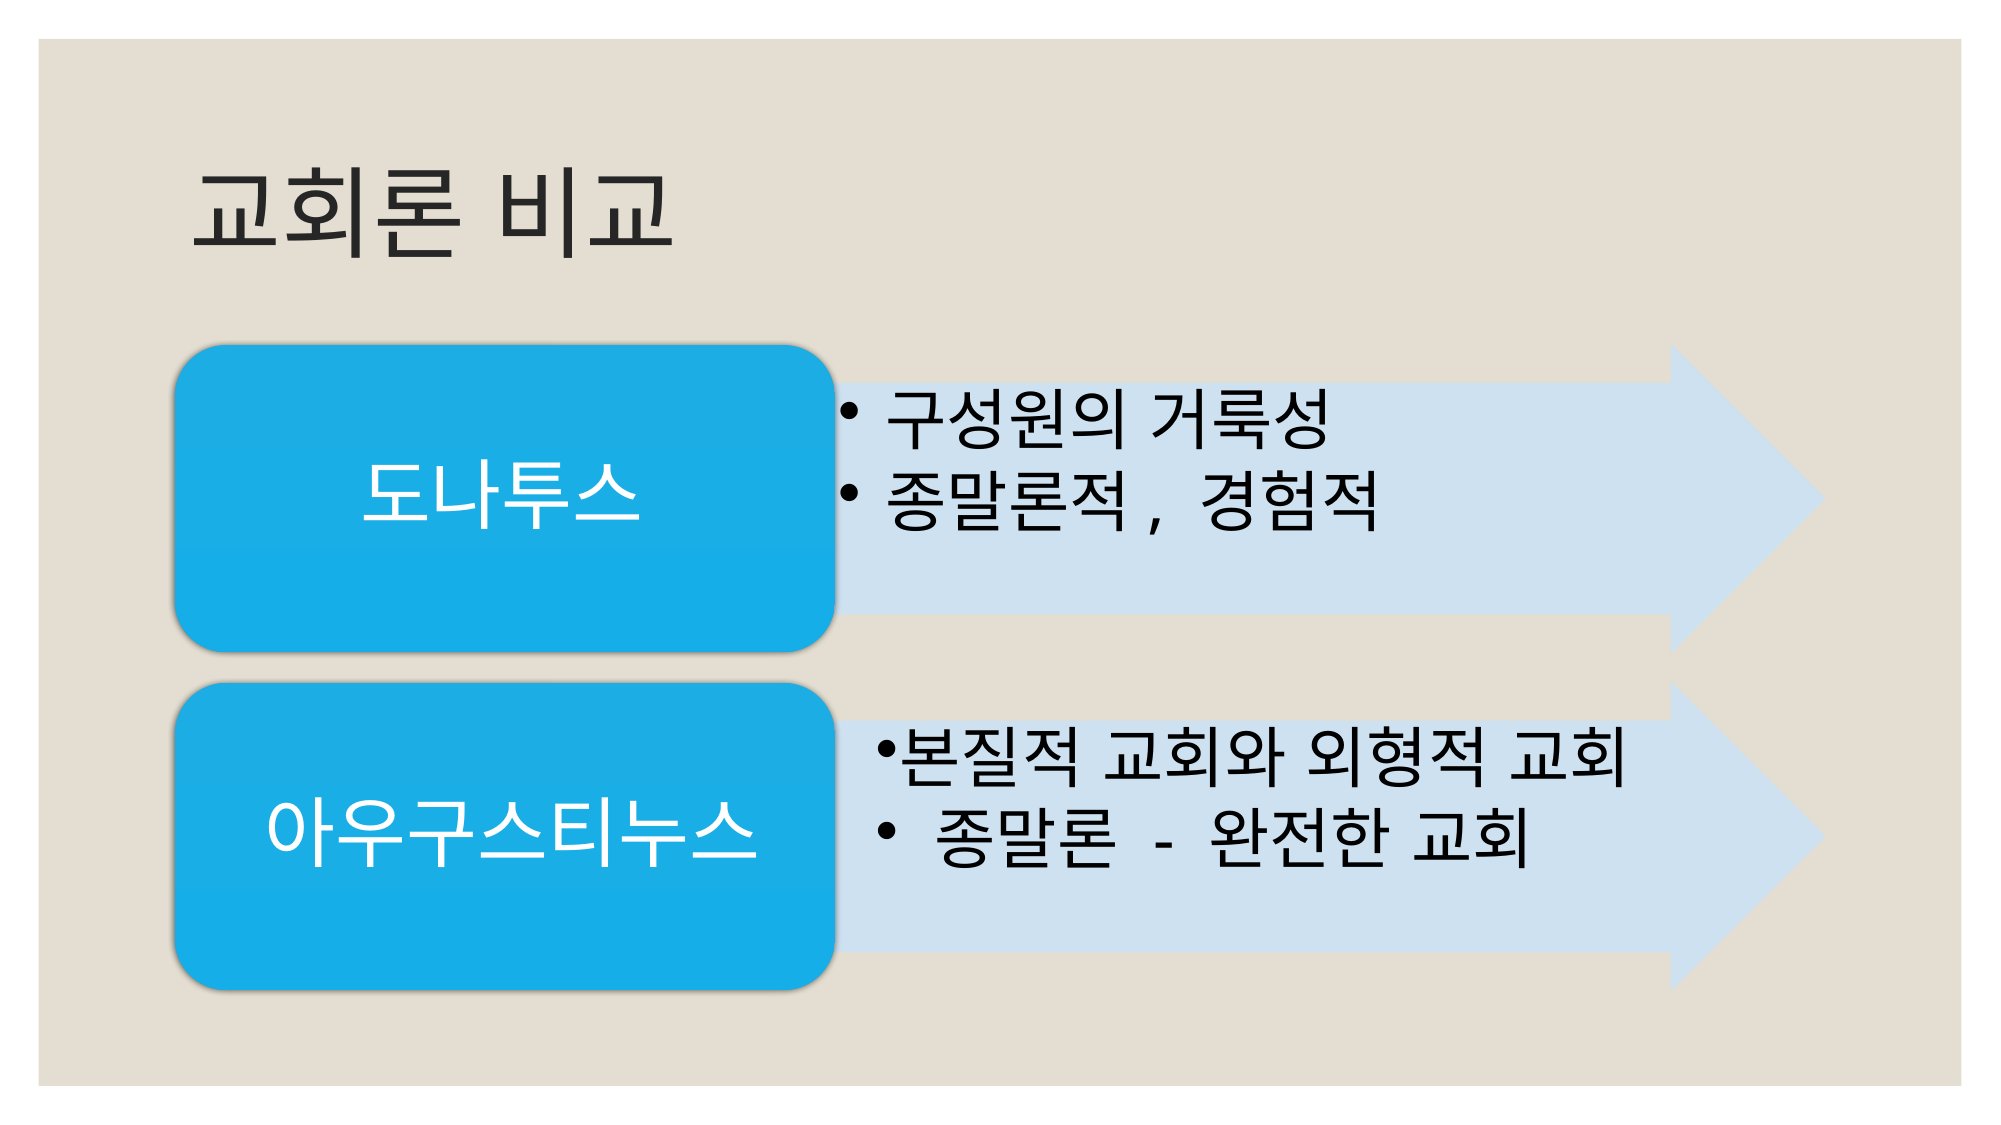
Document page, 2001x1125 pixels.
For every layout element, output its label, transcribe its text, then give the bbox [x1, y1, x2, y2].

title 교회론 비교 [174, 105, 1825, 331]
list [174, 345, 1825, 991]
